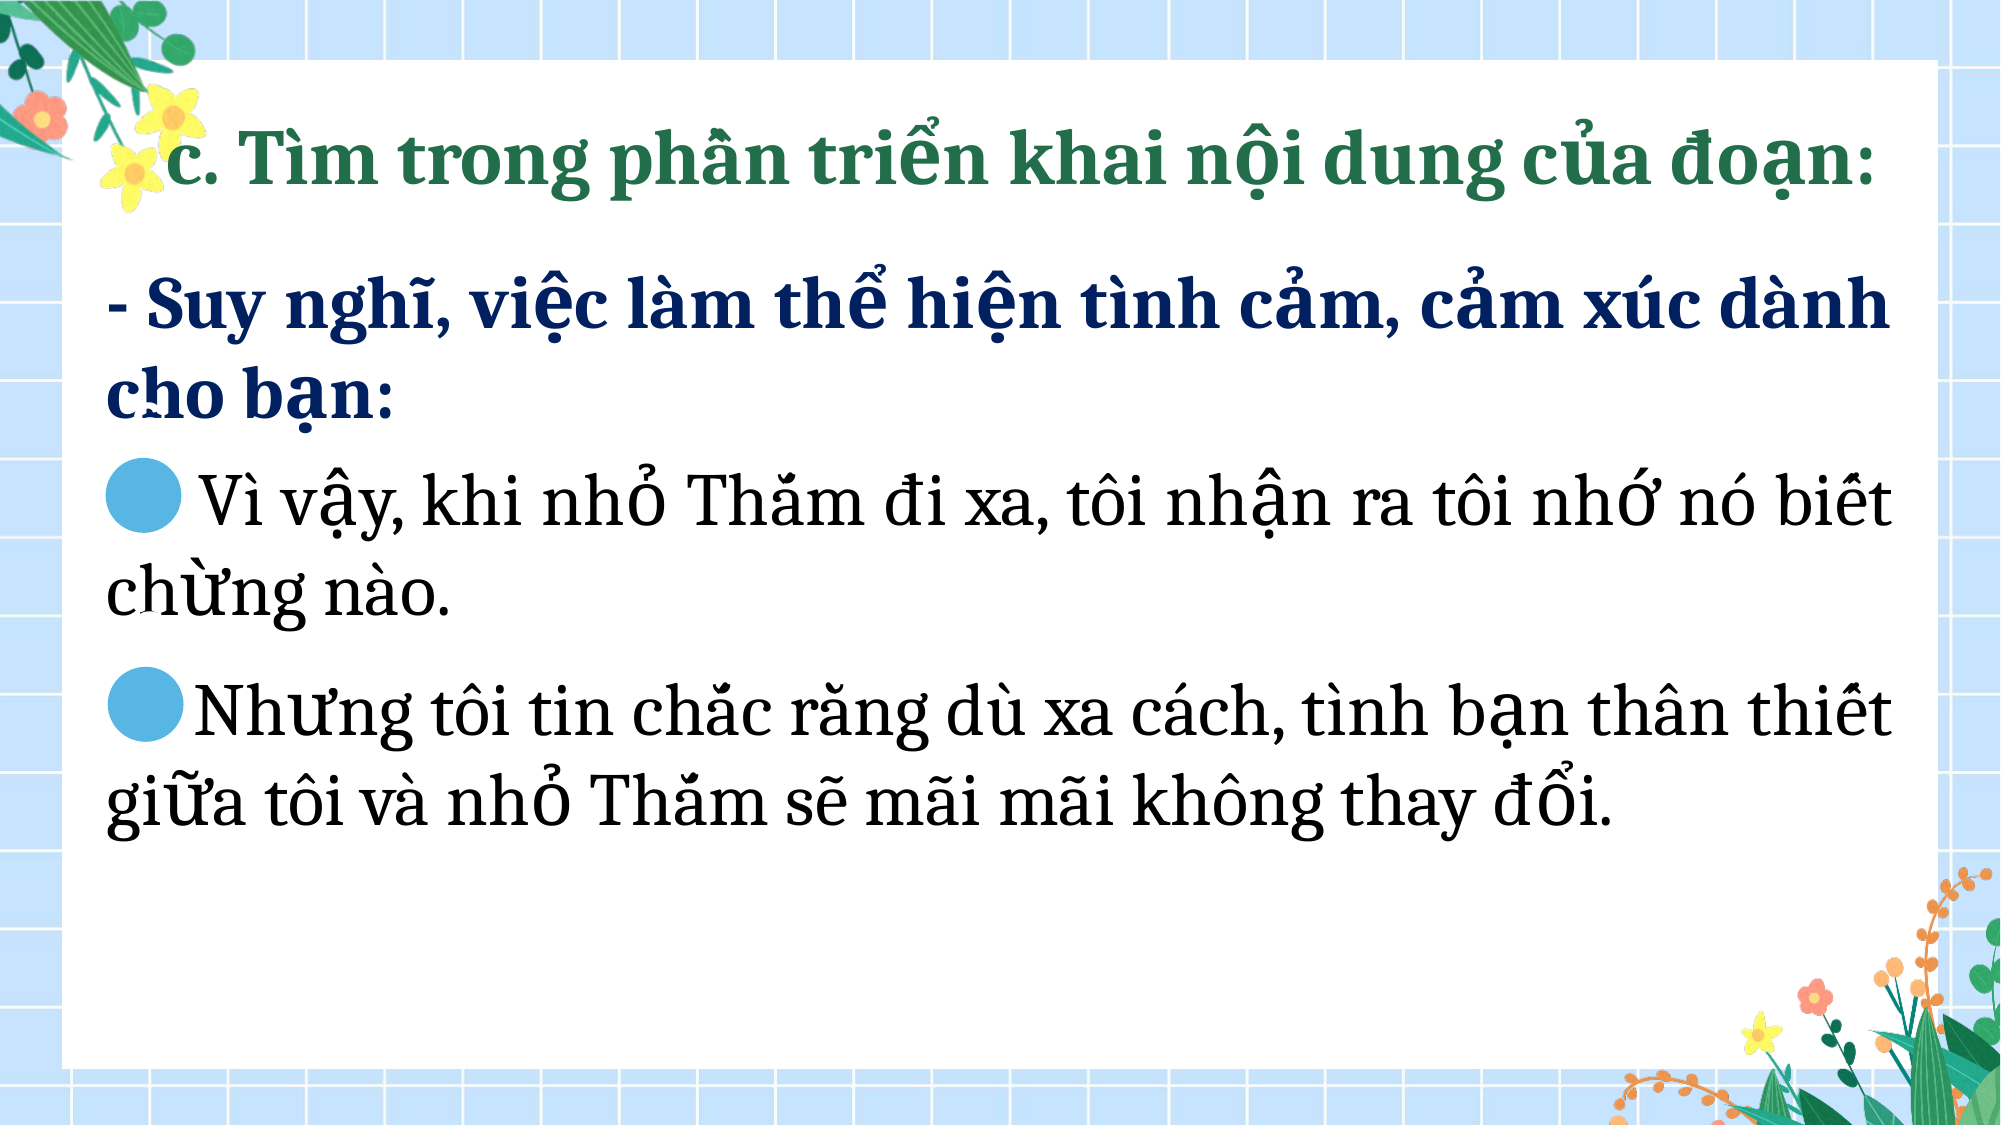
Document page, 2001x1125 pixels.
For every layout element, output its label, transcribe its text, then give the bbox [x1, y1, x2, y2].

text_box - Suy nghĩ, việc làm thể hiện tình cảm, cảm xúc dành cho bạn: [92, 246, 1908, 441]
picture [0, 0, 2001, 1125]
text_box c. Tìm trong phần triển khai nội dung của đoạn: [152, 97, 1908, 208]
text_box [92, 652, 1908, 850]
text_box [92, 442, 1908, 640]
